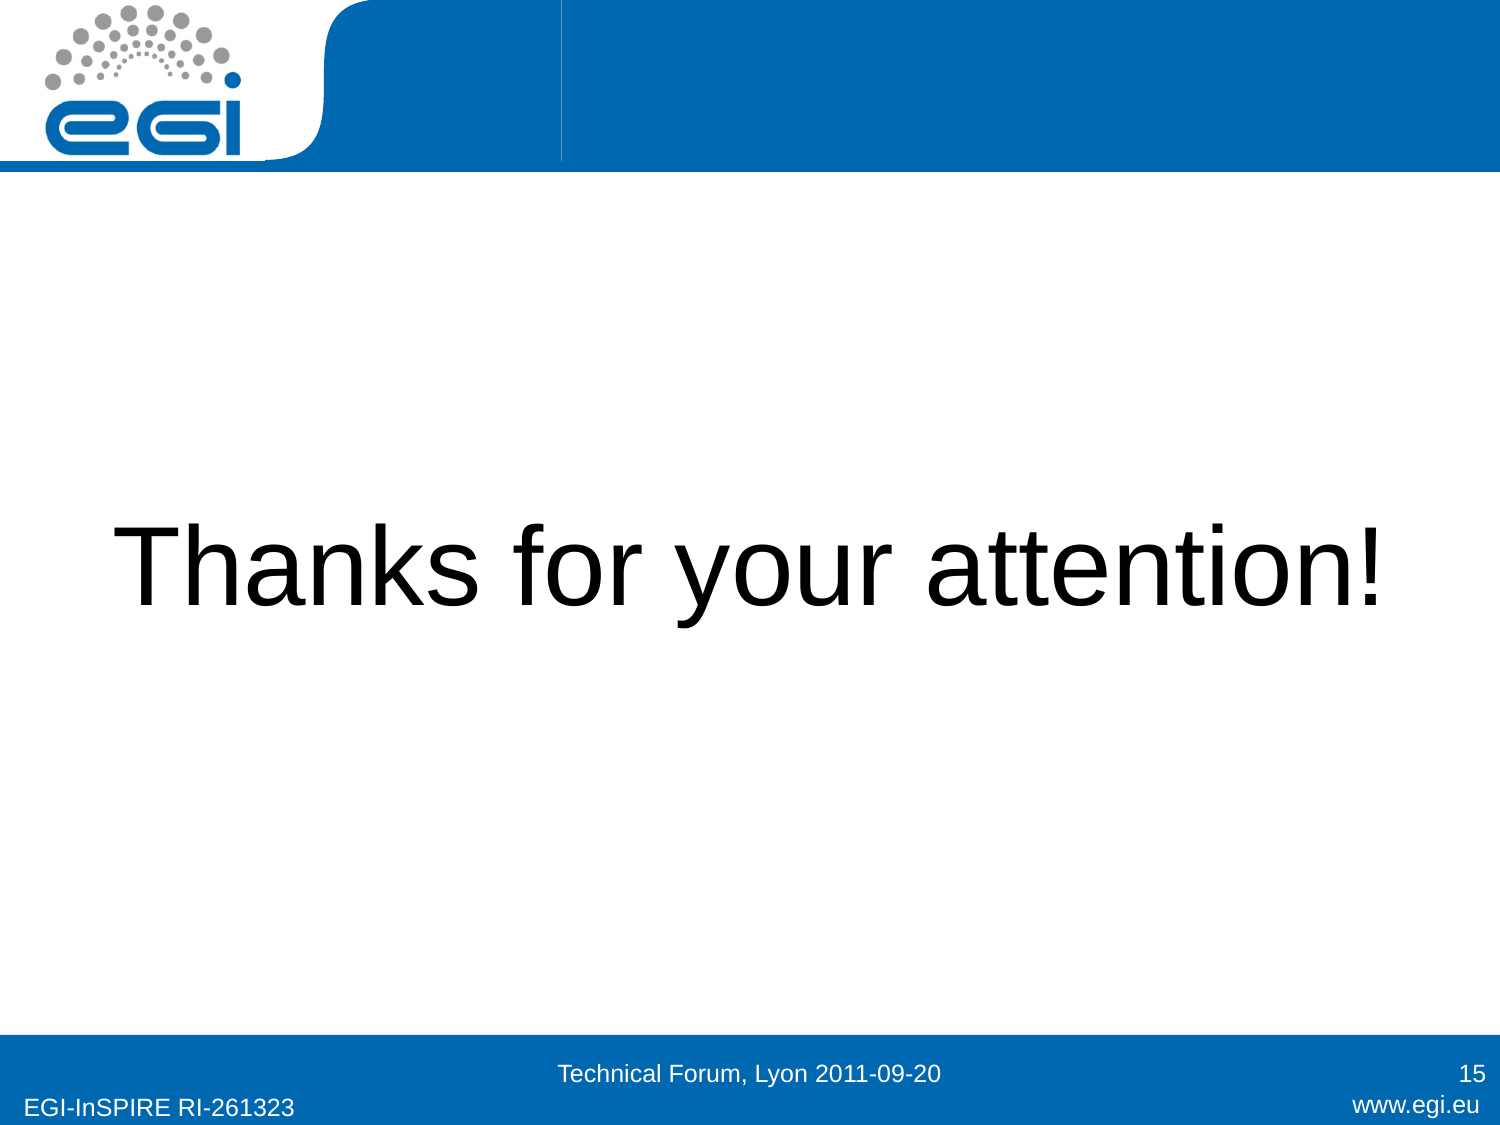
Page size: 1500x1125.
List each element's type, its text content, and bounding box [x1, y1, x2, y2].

slide_number 15 [1151, 1042, 1500, 1103]
footer Technical Forum, Lyon 2011-09-20 [512, 1042, 988, 1103]
list Thanks for your attention! [52, 196, 1448, 997]
picture [0, 0, 265, 161]
